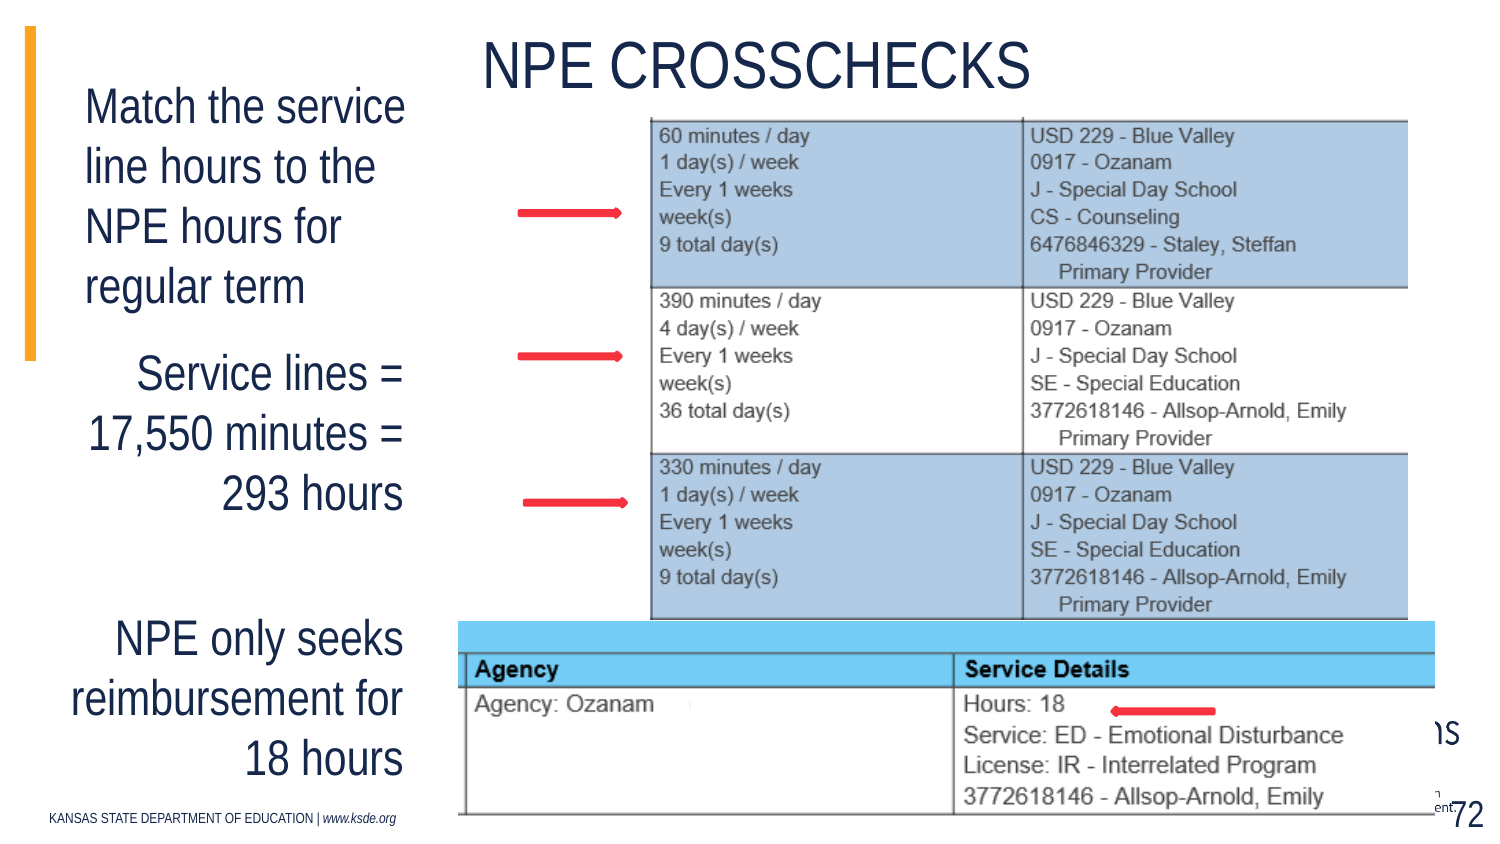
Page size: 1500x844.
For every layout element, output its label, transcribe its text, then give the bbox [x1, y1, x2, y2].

text_box [522, 497, 628, 509]
title NPE Crosschecks [112, 5, 1358, 102]
text_box Service lines = 17,550 minutes = 293 hours NPE only seeks reimbursement for 18 hours [6, 332, 419, 784]
text_box [517, 207, 622, 219]
text_box [517, 350, 623, 362]
picture [649, 117, 1408, 620]
list Match the service line hours to the NPE hours for regular term [24, 26, 463, 361]
text_box 72 [1440, 783, 1500, 843]
picture [458, 621, 1463, 844]
